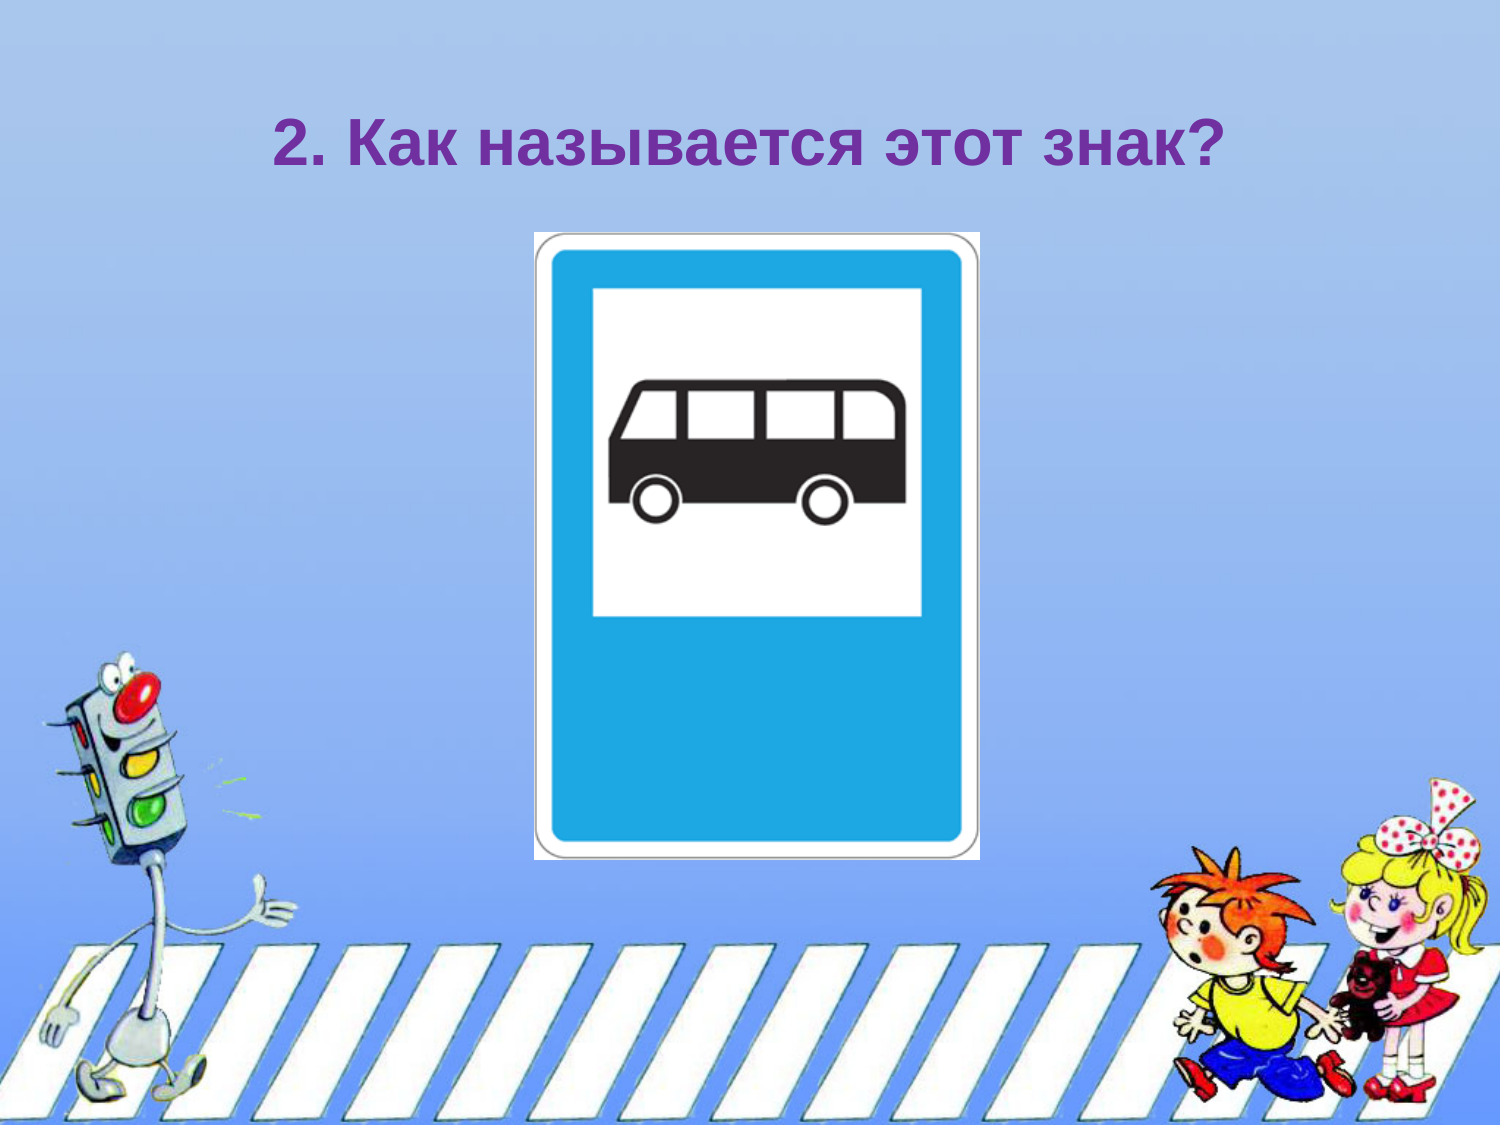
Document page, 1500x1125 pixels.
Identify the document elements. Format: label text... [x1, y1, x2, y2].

picture [0, 0, 1500, 1125]
title 2. Как называется этот знак? [74, 44, 1426, 233]
